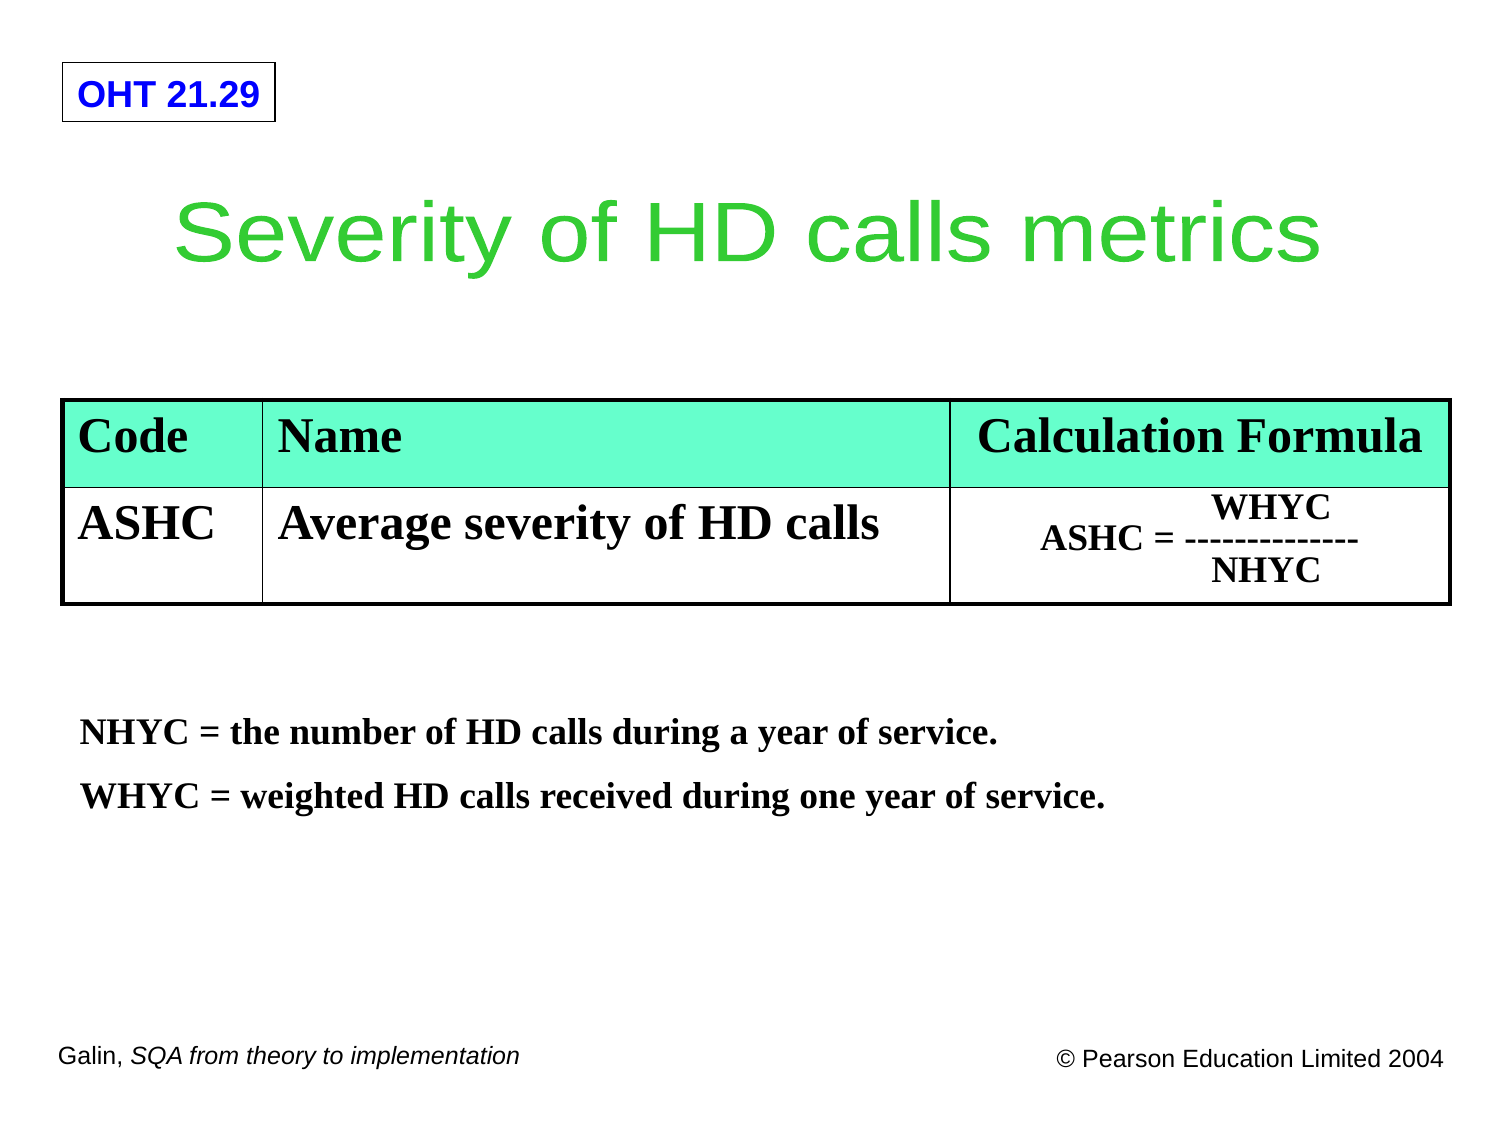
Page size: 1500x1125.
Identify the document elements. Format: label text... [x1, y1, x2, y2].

table_header Calculation Formula [951, 402, 1448, 487]
table_cell WHYC ASHC = -------------- NHYC [951, 488, 1448, 602]
text_box NHYC = the number of HD calls during a year of service. WHYC = weighted HD calls received during one year of service. [64, 699, 1263, 824]
table_cell ASHC [65, 488, 262, 602]
table_header Code [65, 402, 262, 487]
table_cell Average severity of HD calls [263, 488, 949, 602]
table_header Name [263, 402, 949, 487]
